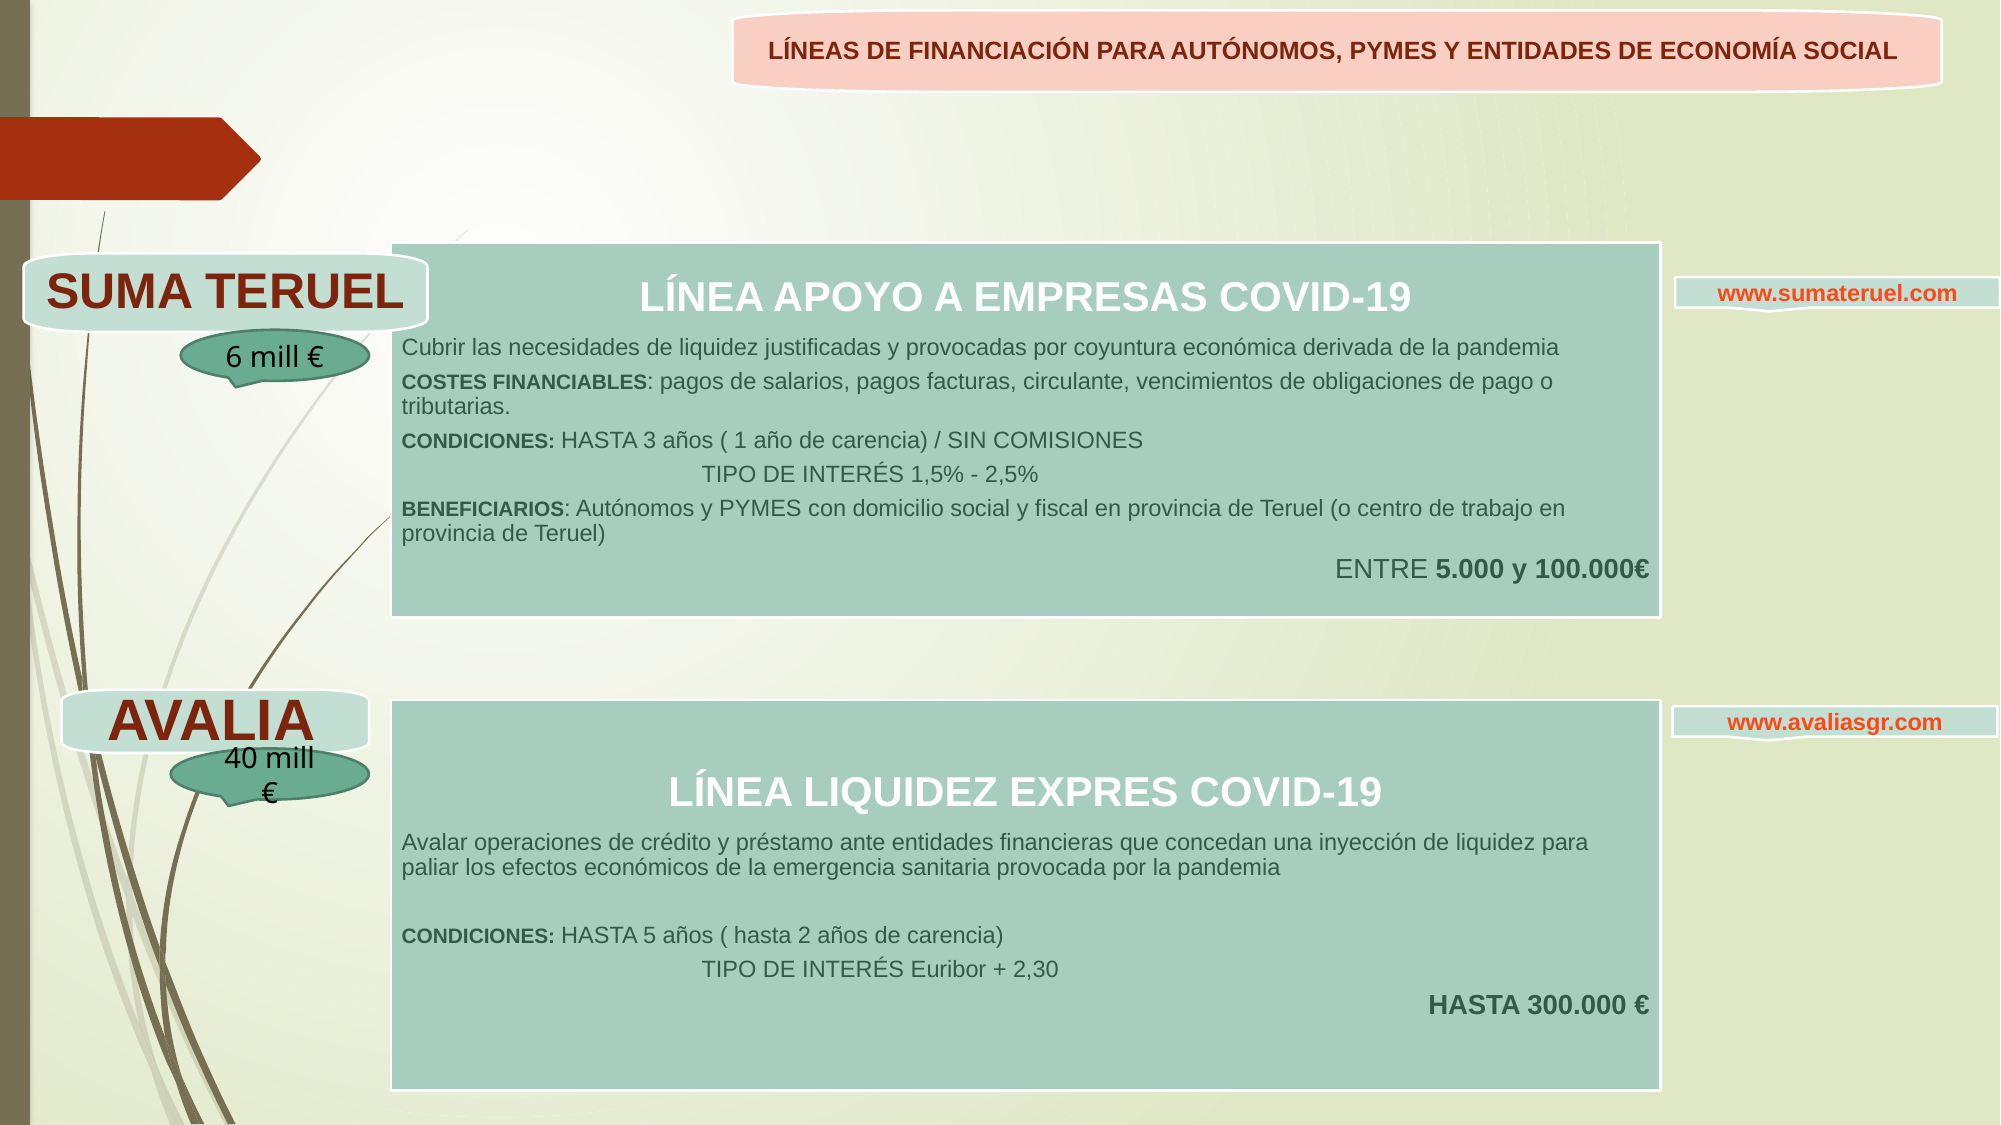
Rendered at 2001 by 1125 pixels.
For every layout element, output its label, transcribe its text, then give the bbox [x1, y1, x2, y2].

text_box SUMA TERUEL [22, 252, 429, 334]
text_box www.sumateruel.com [1673, 275, 2000, 313]
text_box LÍNEAS DE FINANCIACIÓN PARA AUTÓNOMOS, PYMES Y ENTIDADES DE ECONOMÍA SOCIAL [731, 9, 1943, 94]
text_box www.avaliasgr.com [1671, 704, 1999, 742]
text_box AVALIA [60, 688, 165, 755]
text_box LÍNEA LIQUIDEZ EXPRES COVID-19 Avalar operaciones de crédito y préstamo ante entidades financieras que concedan una inyección de liquidez para paliar los efectos económicos de la emergencia sanitaria provocada por la pandemia CONDICIONES: HASTA 5 años ( hasta 2 años de carencia) TIPO DE INTERÉS Euribor + 2,30 HASTA 300.000 € [390, 699, 1662, 1092]
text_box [170, 329, 370, 800]
text_box [317, 133, 1963, 330]
text_box LÍNEA APOYO A EMPRESAS COVID-19 Cubrir las necesidades de liquidez justificadas y provocadas por coyuntura económica derivada de la pandemia COSTES FINANCIABLES: pagos de salarios, pagos facturas, circulante, vencimientos de obligaciones de pago o tributarias. CONDICIONES: HASTA 3 años ( 1 año de carencia) / SIN COMISIONES TIPO DE INTERÉS 1,5% - 2,5% BENEFICIARIOS: Autónomos y PYMES con domicilio social y fiscal en provincia de Teruel (o centro de trabajo en provincia de Teruel) ENTRE 5.000 y 100.000€ [390, 241, 1662, 619]
